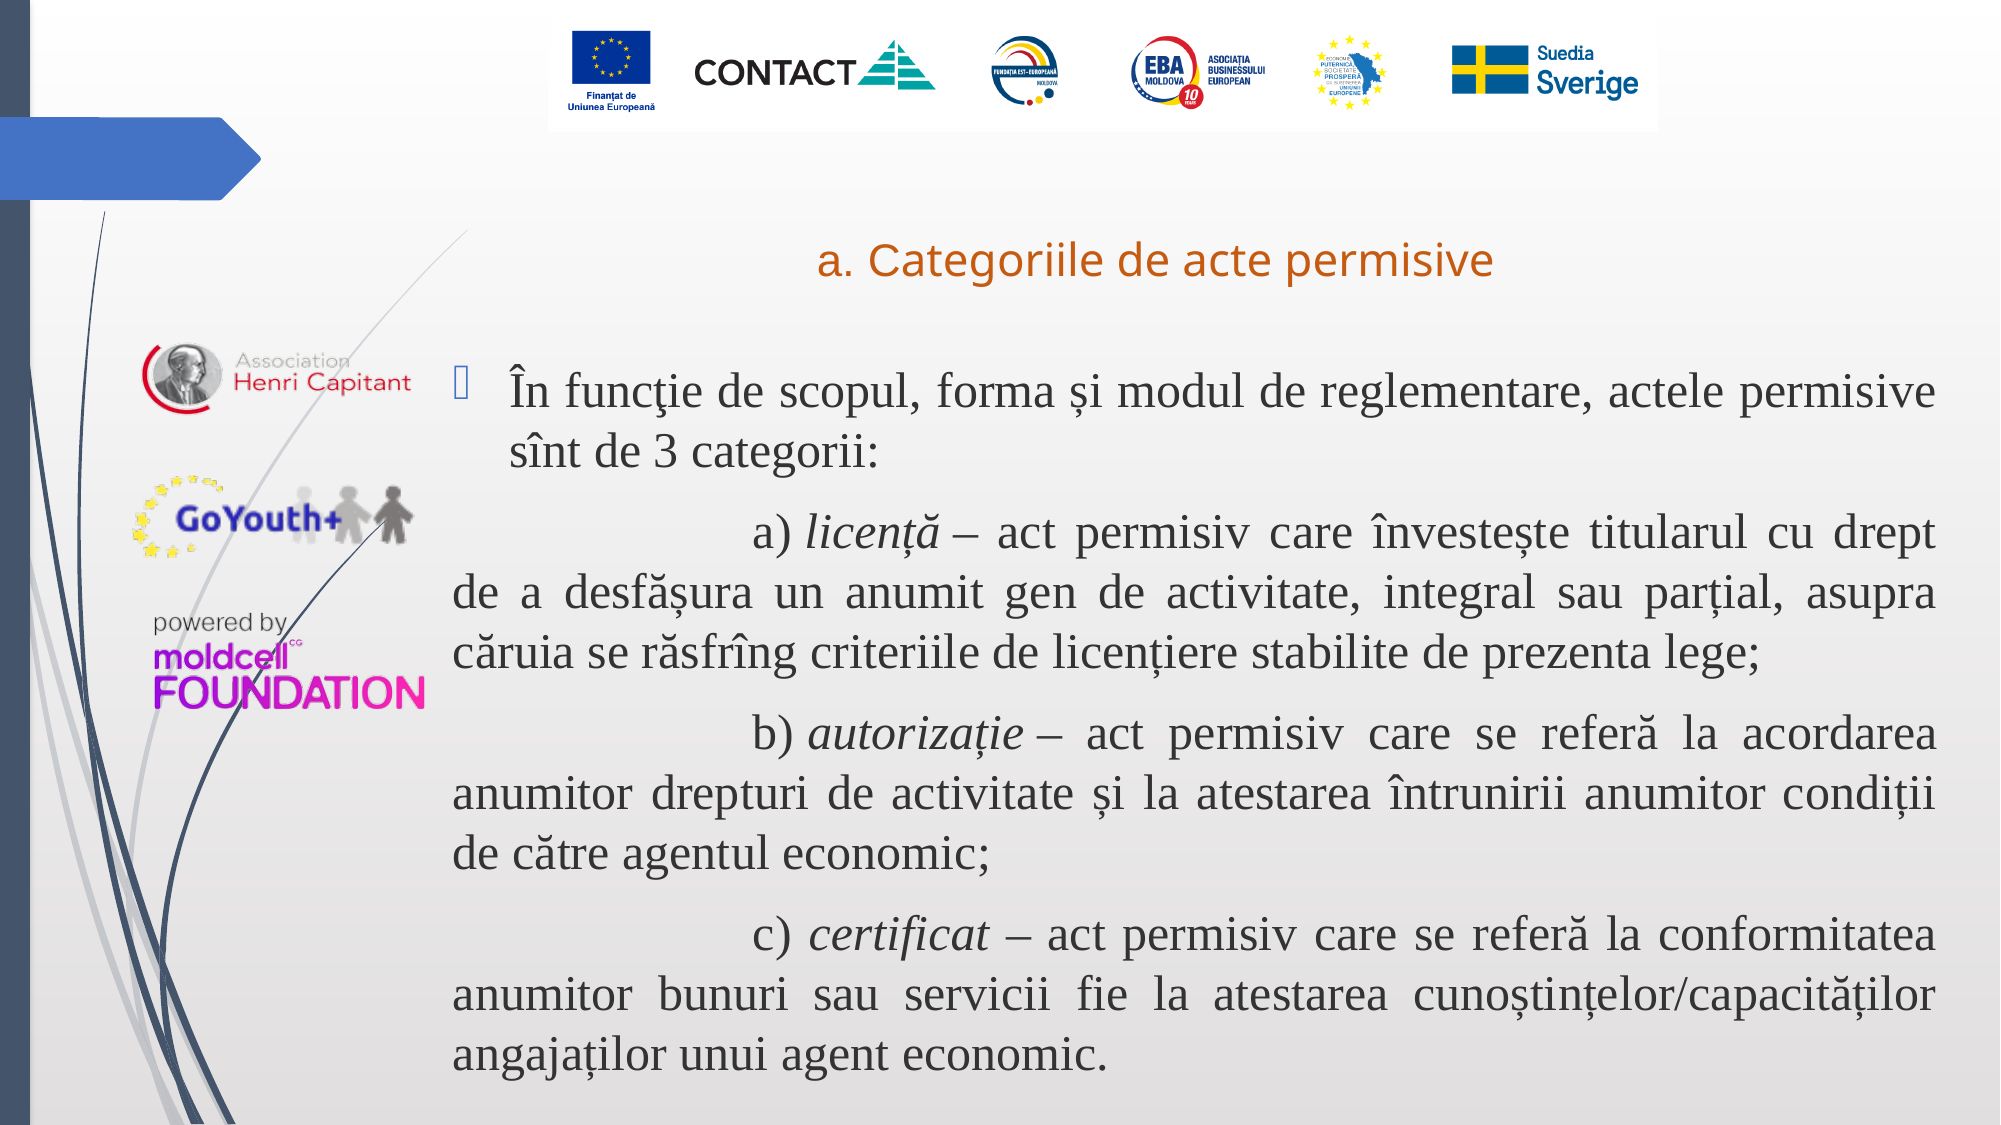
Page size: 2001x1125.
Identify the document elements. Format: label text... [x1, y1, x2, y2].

picture [132, 475, 415, 559]
picture [548, 0, 1659, 132]
title a. Categoriile de acte permisive [424, 168, 1888, 350]
list În funcţie de scopul, forma și modul de reglementare, actele permisive sînt de 3 categorii: a) licență – act permisiv care învestește titularul cu drept de a desfășura un anumit gen de activitate, integral sau parțial, asupra căruia se răsfrîng criteriile de licențiere stabilite de prezenta lege; b) autorizație – act permisiv care se referă la acordarea anumitor drepturi de activitate și la atestarea întrunirii anumitor condiții de către agentul economic; c) certificat – act permisiv care se referă la conformitatea anumitor bunuri sau servicii fie la atestarea cunoștințelor/capacităților angajaților unui agent economic. [381, 350, 1954, 1089]
picture [153, 612, 425, 710]
picture [132, 337, 421, 421]
